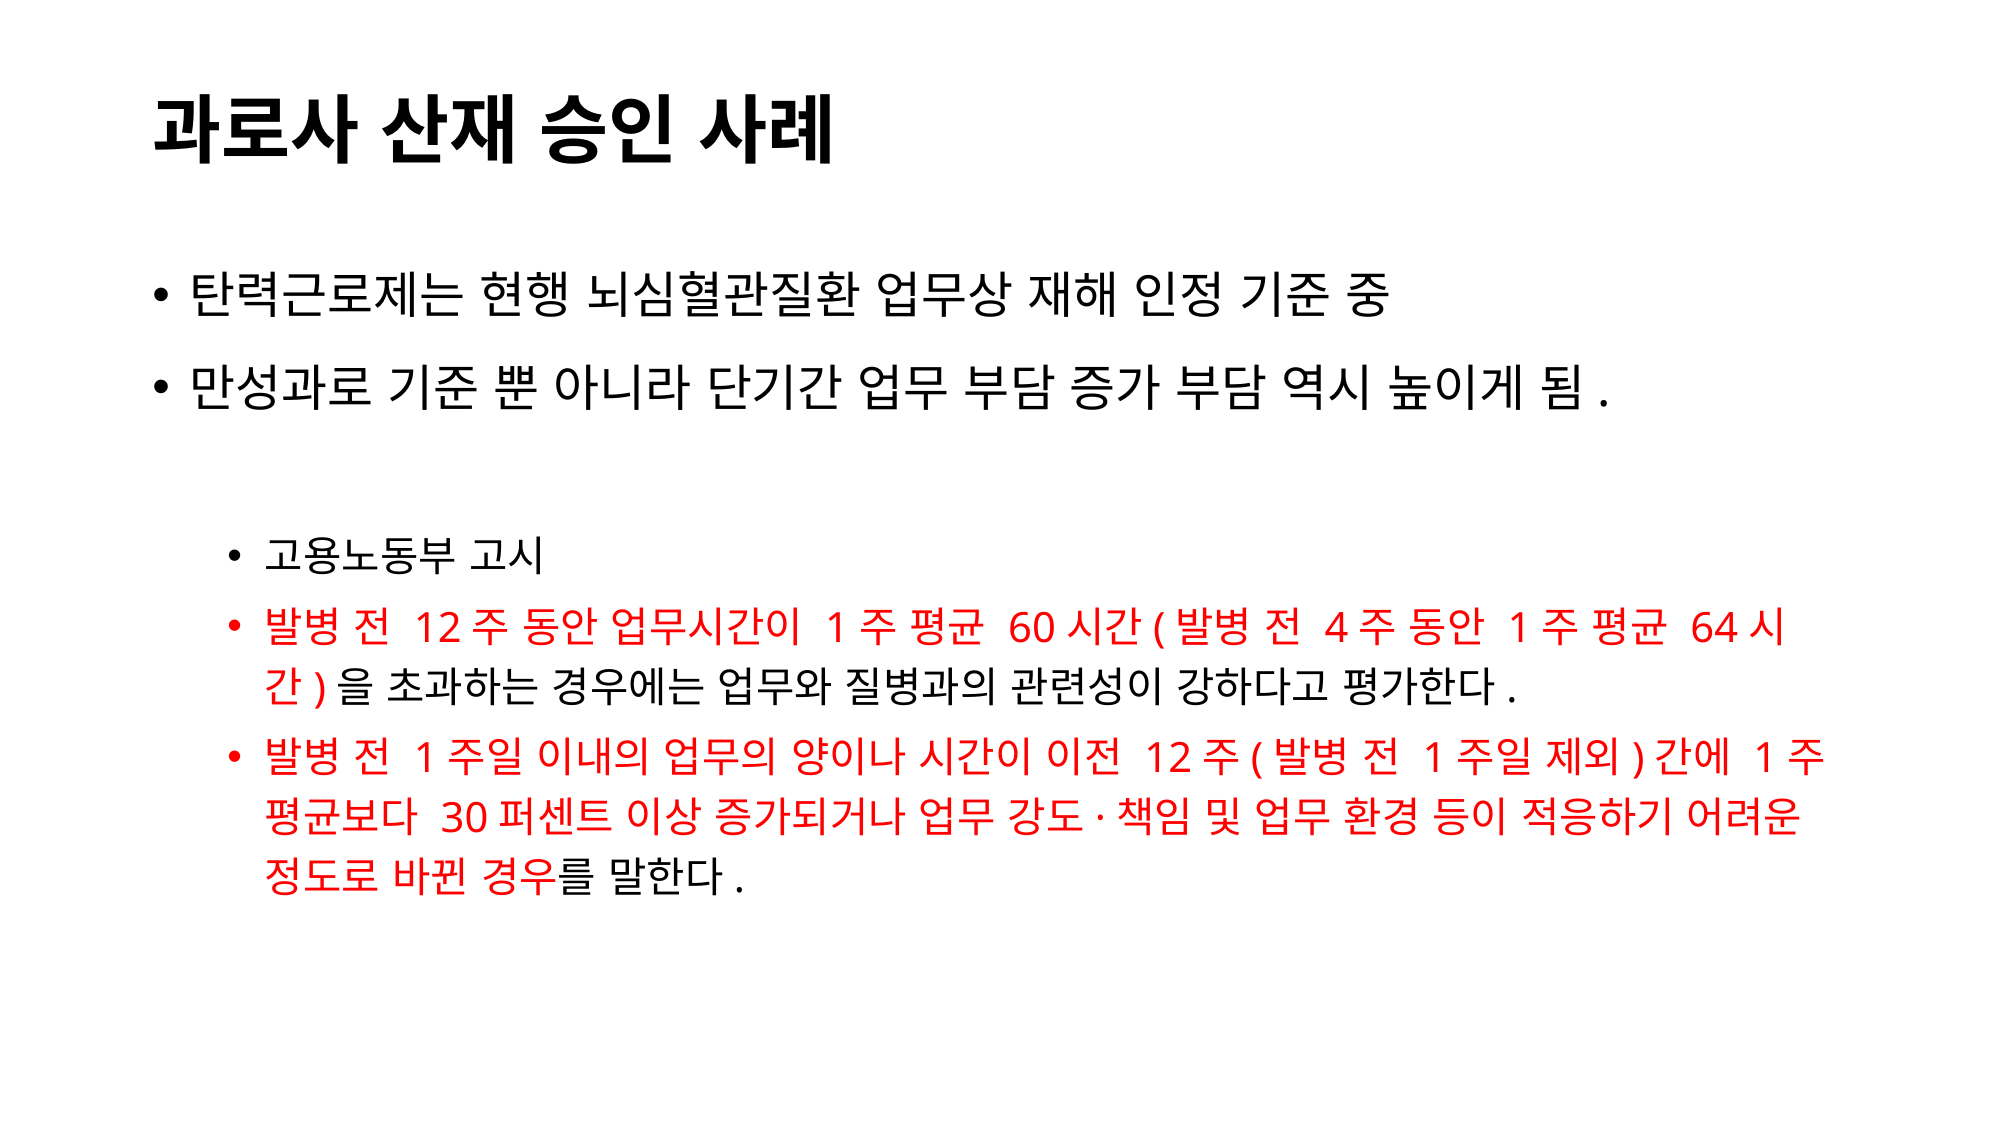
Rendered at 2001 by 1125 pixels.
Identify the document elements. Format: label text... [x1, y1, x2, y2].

list 탄력근로제는 현행 뇌심혈관질환 업무상 재해 인정 기준 중 만성과로 기준 뿐 아니라 단기간 업무 부담 증가 부담 역시 높이게 됨. 고용노동부 고시 발병 전 12주 동안 업무시간이 1주 평균 60시간(발병 전 4주 동안 1주 평균 64시간)을 초과하는 경우에는 업무와 질병과의 관련성이 강하다고 평가한다. 발병 전 1주일 이내의 업무의 양이나 시간이 이전 12주(발병 전 1주일 제외)간에 1주 평균보다 30퍼센트 이상 증가되거나 업무 강도·책임 및 업무 환경 등이 적응하기 어려운 정도로 바뀐 경우를 말한다. [137, 244, 1863, 1101]
title 과로사 산재 승인 사례 [137, 59, 1863, 208]
